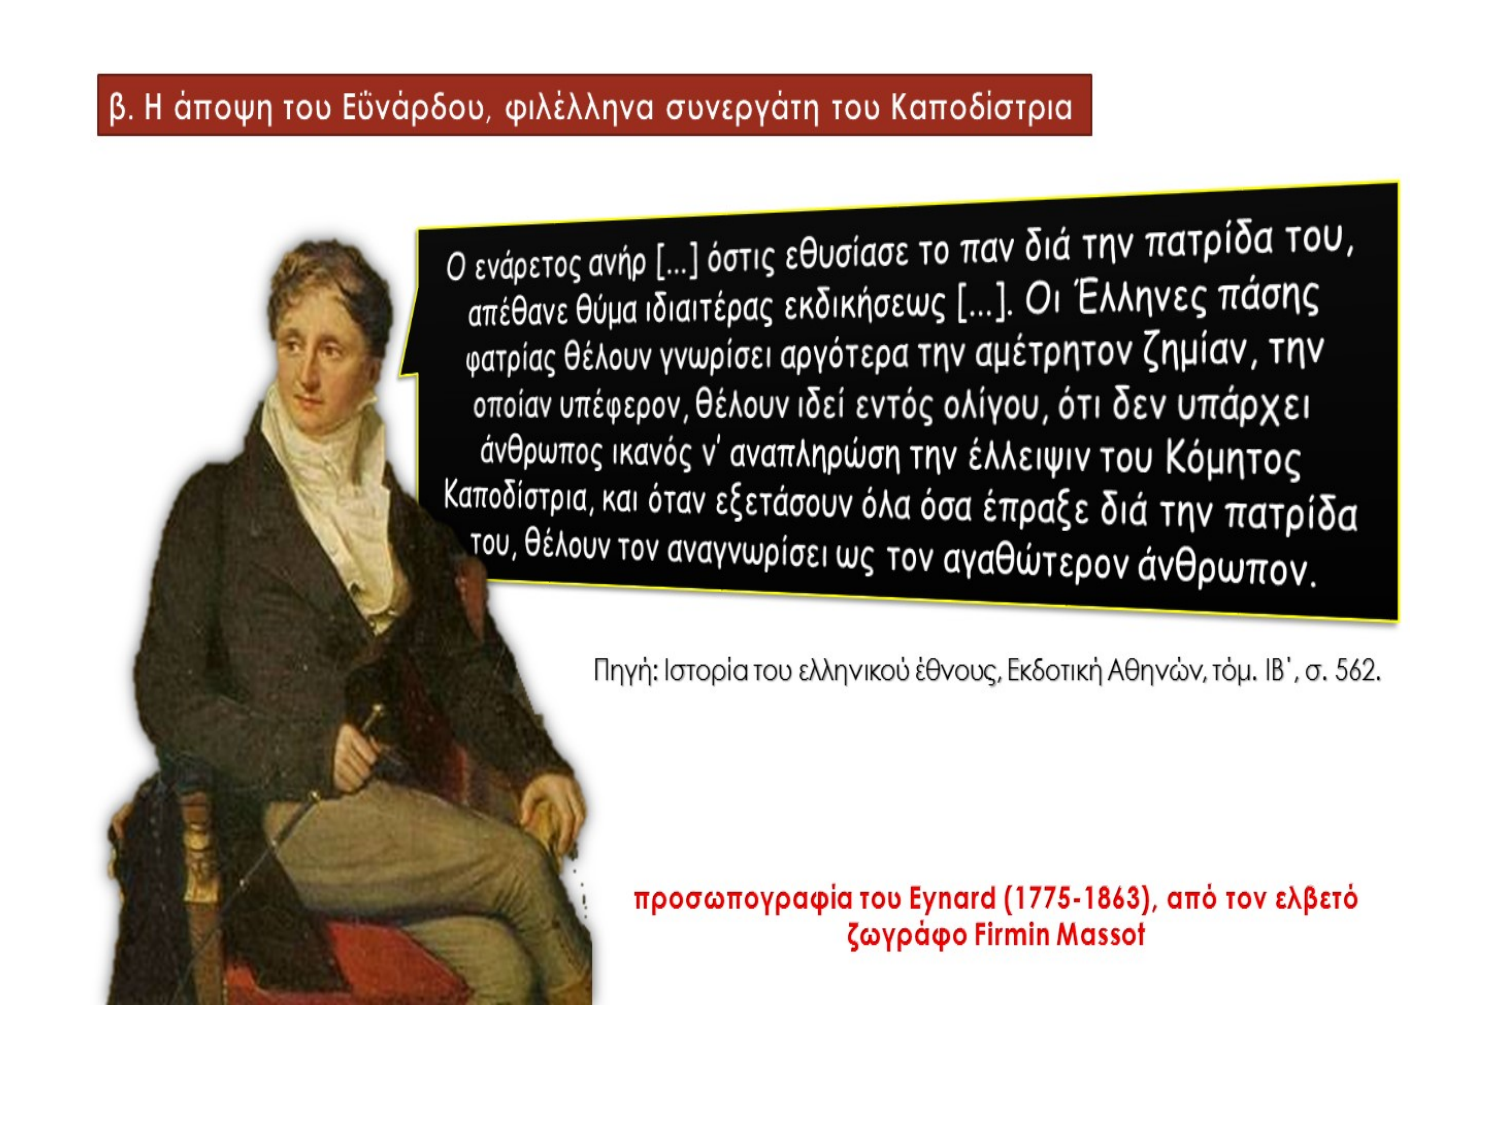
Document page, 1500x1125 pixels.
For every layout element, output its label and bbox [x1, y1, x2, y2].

list [89, 70, 1411, 1006]
